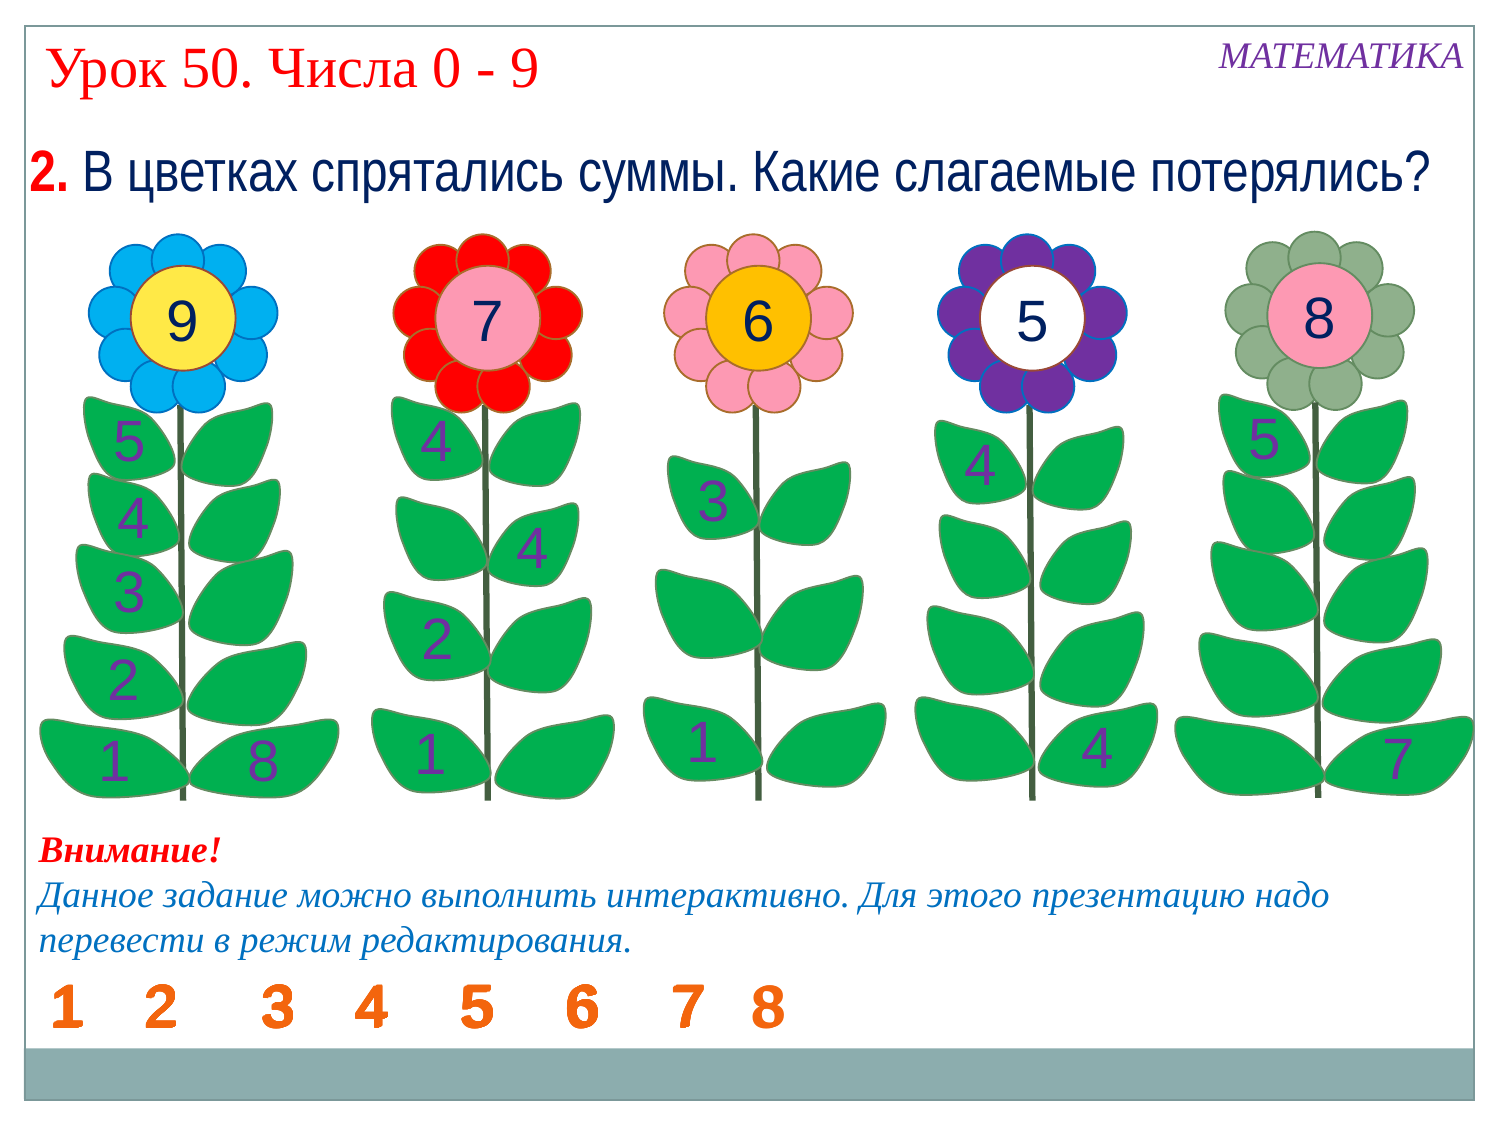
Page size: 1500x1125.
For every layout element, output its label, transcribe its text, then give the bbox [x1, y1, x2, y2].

text_box [395, 496, 488, 582]
text_box [1321, 638, 1443, 724]
text_box 5 [1218, 407, 1311, 479]
text_box [1222, 470, 1316, 555]
text_box [1039, 520, 1133, 598]
text_box [188, 615, 282, 647]
text_box [654, 568, 742, 598]
text_box 7 [1324, 715, 1475, 796]
text_box 8 [189, 718, 340, 799]
text_box 8 [738, 961, 801, 1047]
text_box [1229, 612, 1319, 632]
text_box [486, 615, 593, 694]
text_box [758, 461, 852, 547]
text_box 7 [658, 960, 721, 1046]
text_box 4 [934, 421, 1027, 505]
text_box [663, 234, 854, 413]
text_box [832, 601, 1114, 605]
text_box 1 [642, 696, 764, 782]
text_box 4 [1037, 702, 1159, 788]
text_box [661, 615, 764, 660]
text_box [88, 234, 278, 413]
text_box [494, 714, 615, 800]
text_box [488, 422, 581, 487]
text_box [1198, 632, 1319, 718]
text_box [1118, 598, 1500, 602]
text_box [1225, 231, 1415, 411]
text_box [188, 478, 281, 564]
text_box [938, 514, 1032, 598]
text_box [288, 601, 557, 605]
text_box 2 [383, 615, 492, 682]
text_box 2 [130, 960, 194, 1046]
text_box 4 [341, 960, 404, 1046]
text_box 2 [63, 634, 184, 721]
text_box 1 [39, 718, 191, 799]
text_box 5 [83, 417, 176, 481]
text_box [186, 641, 308, 727]
text_box 5 [447, 960, 510, 1046]
text_box [1315, 420, 1408, 485]
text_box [393, 234, 583, 413]
text_box 3 [75, 543, 180, 598]
text_box 3 [93, 615, 184, 635]
text_box [786, 574, 864, 598]
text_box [937, 234, 1127, 413]
text_box Урок 50. Числа 0 - 9 [29, 21, 605, 106]
text_box 1 [371, 708, 492, 794]
text_box [1174, 715, 1326, 796]
text_box 1 [37, 960, 100, 1046]
text_box 2 [383, 591, 418, 598]
text_box [1031, 425, 1125, 511]
text_box [1332, 547, 1429, 595]
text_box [559, 601, 831, 605]
text_box 4 [391, 420, 484, 481]
text_box [926, 615, 1035, 696]
text_box [766, 702, 887, 788]
text_box [1323, 612, 1417, 644]
text_box [758, 615, 861, 672]
text_box 2. В цветках спрятались суммы. Какие слагаемые потерялись? [14, 125, 1471, 211]
text_box Внимание! Данное задание можно выполнить интерактивно. Для этого презентацию надо перевести в режим редактирования. [23, 817, 1419, 968]
text_box 4 [486, 502, 580, 588]
text_box [1039, 615, 1145, 708]
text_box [0, 601, 286, 605]
text_box 8 [735, 962, 798, 1048]
text_box [1210, 541, 1315, 595]
text_box [1323, 476, 1416, 561]
text_box МАТЕМАТИКА [1203, 23, 1479, 84]
text_box [180, 422, 273, 487]
text_box 6 [552, 960, 615, 1046]
text_box [914, 696, 1035, 782]
text_box 3 [248, 960, 311, 1046]
text_box [197, 549, 294, 598]
text_box 4 [87, 472, 181, 557]
text_box 3 [666, 455, 760, 540]
